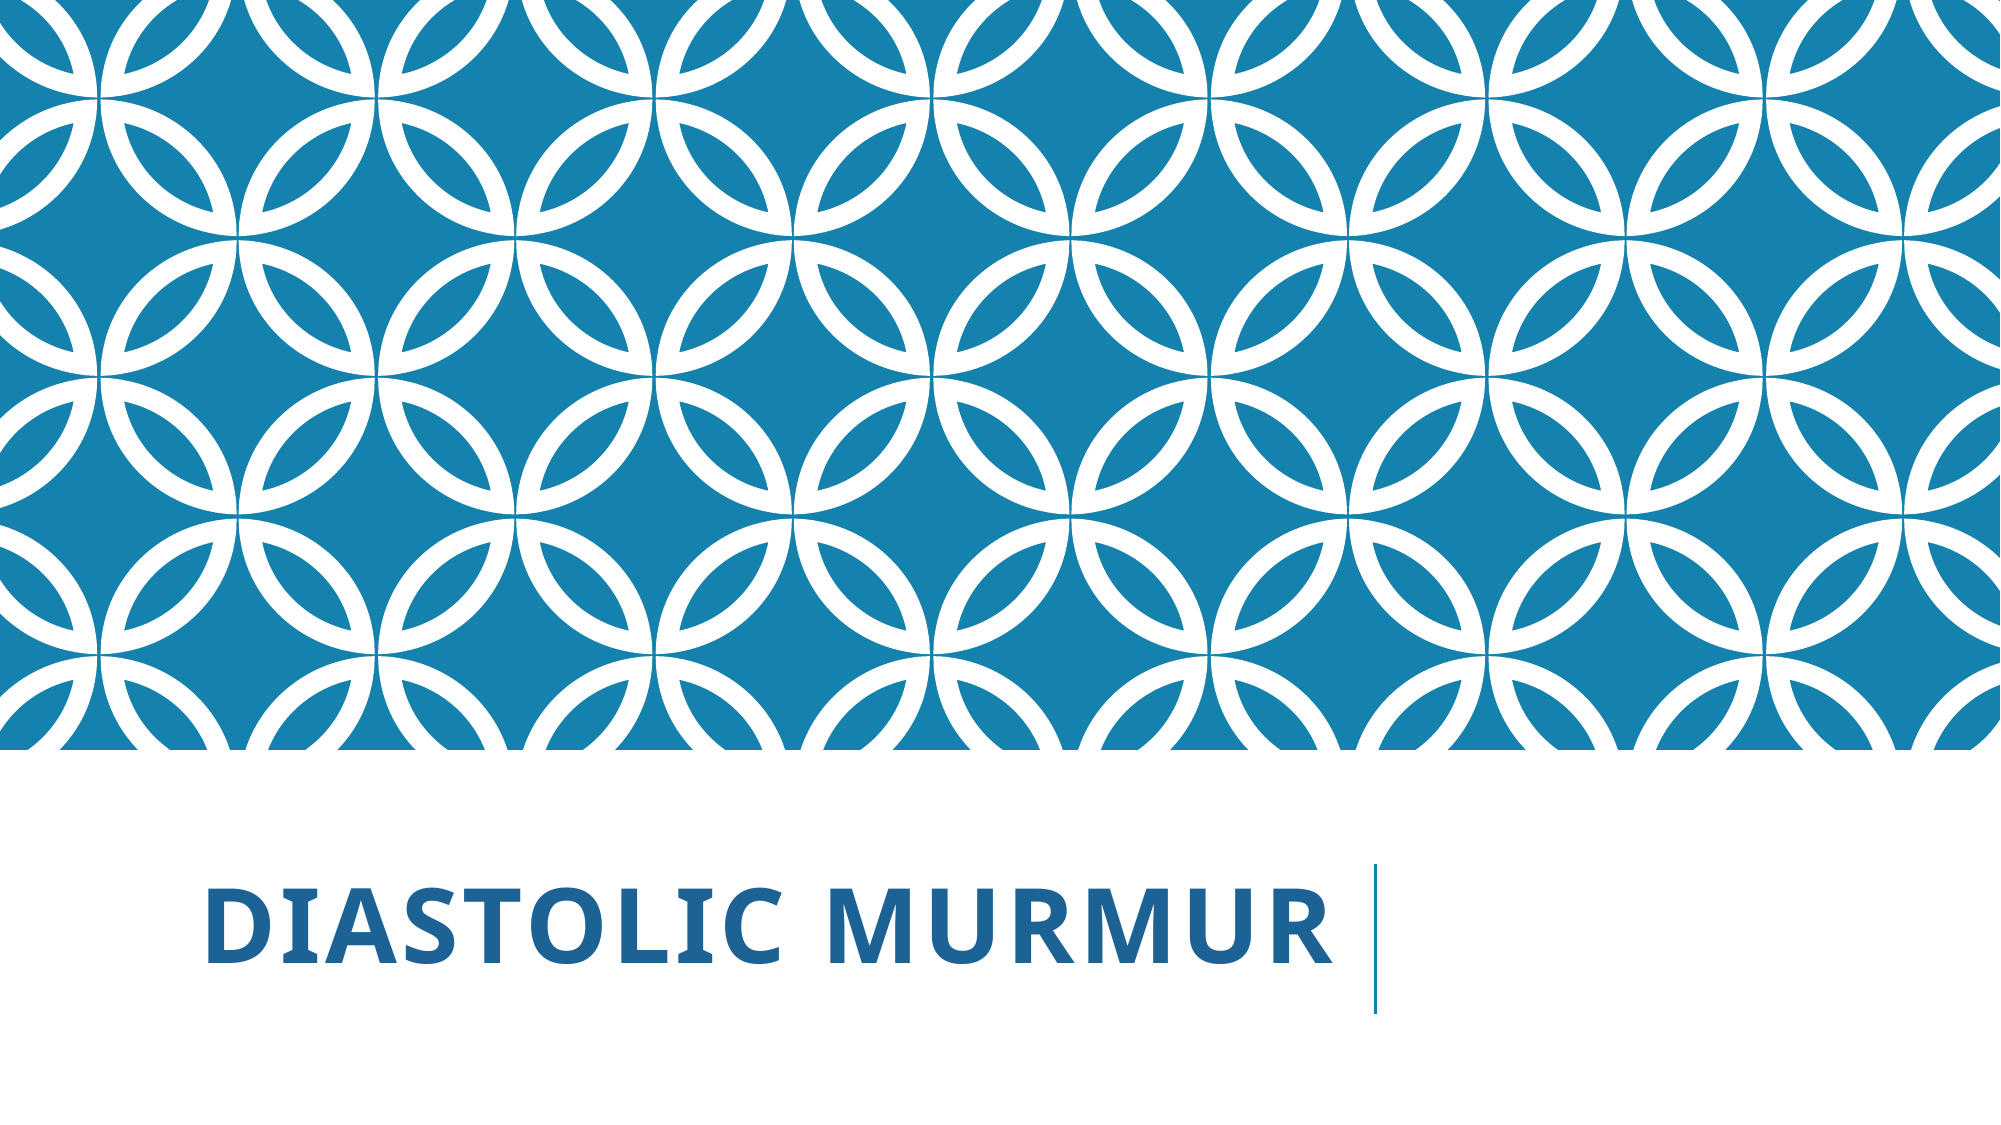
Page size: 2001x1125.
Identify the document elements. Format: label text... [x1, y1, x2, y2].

title DIASTOLIC MURMUR [75, 813, 1350, 1054]
